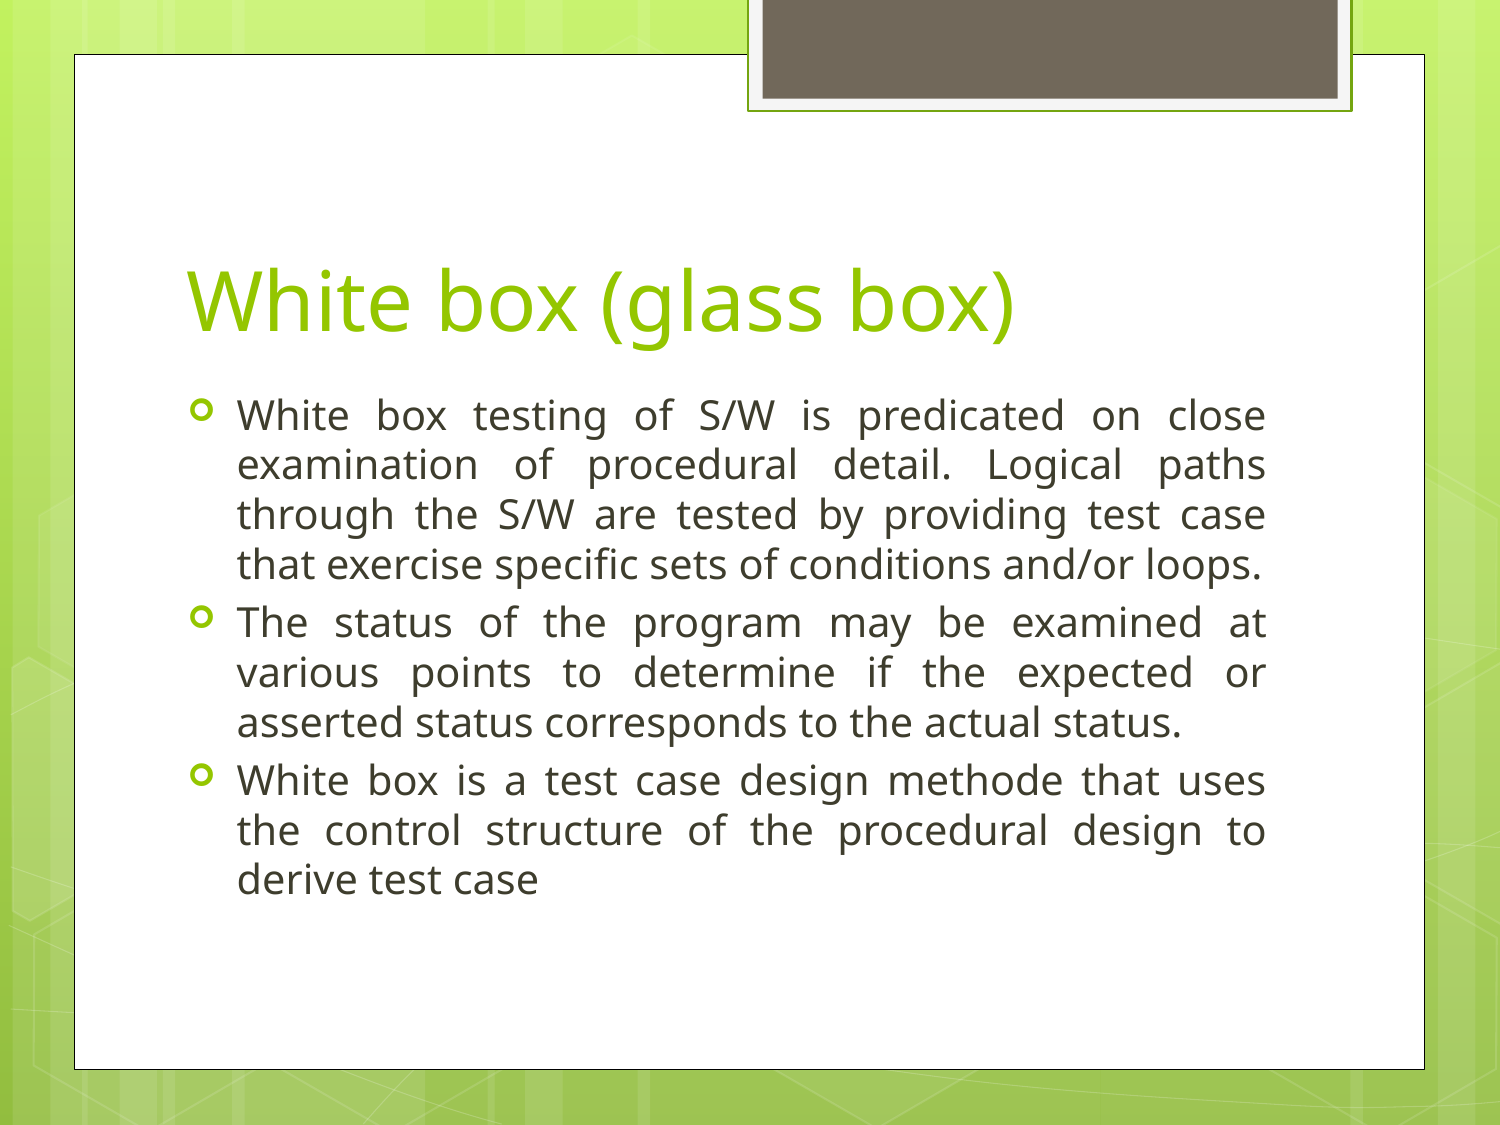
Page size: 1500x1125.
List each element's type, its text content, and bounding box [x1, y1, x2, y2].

list White box testing of S/W is predicated on close examination of procedural detail. Logical paths through the S/W are tested by providing test case that exercise specific sets of conditions and/or loops. The status of the program may be examined at various points to determine if the expected or asserted status corresponds to the actual status. White box is a test case design methode that uses the control structure of the procedural design to derive test case [171, 381, 1283, 957]
title White box (glass box) [171, 168, 1324, 357]
